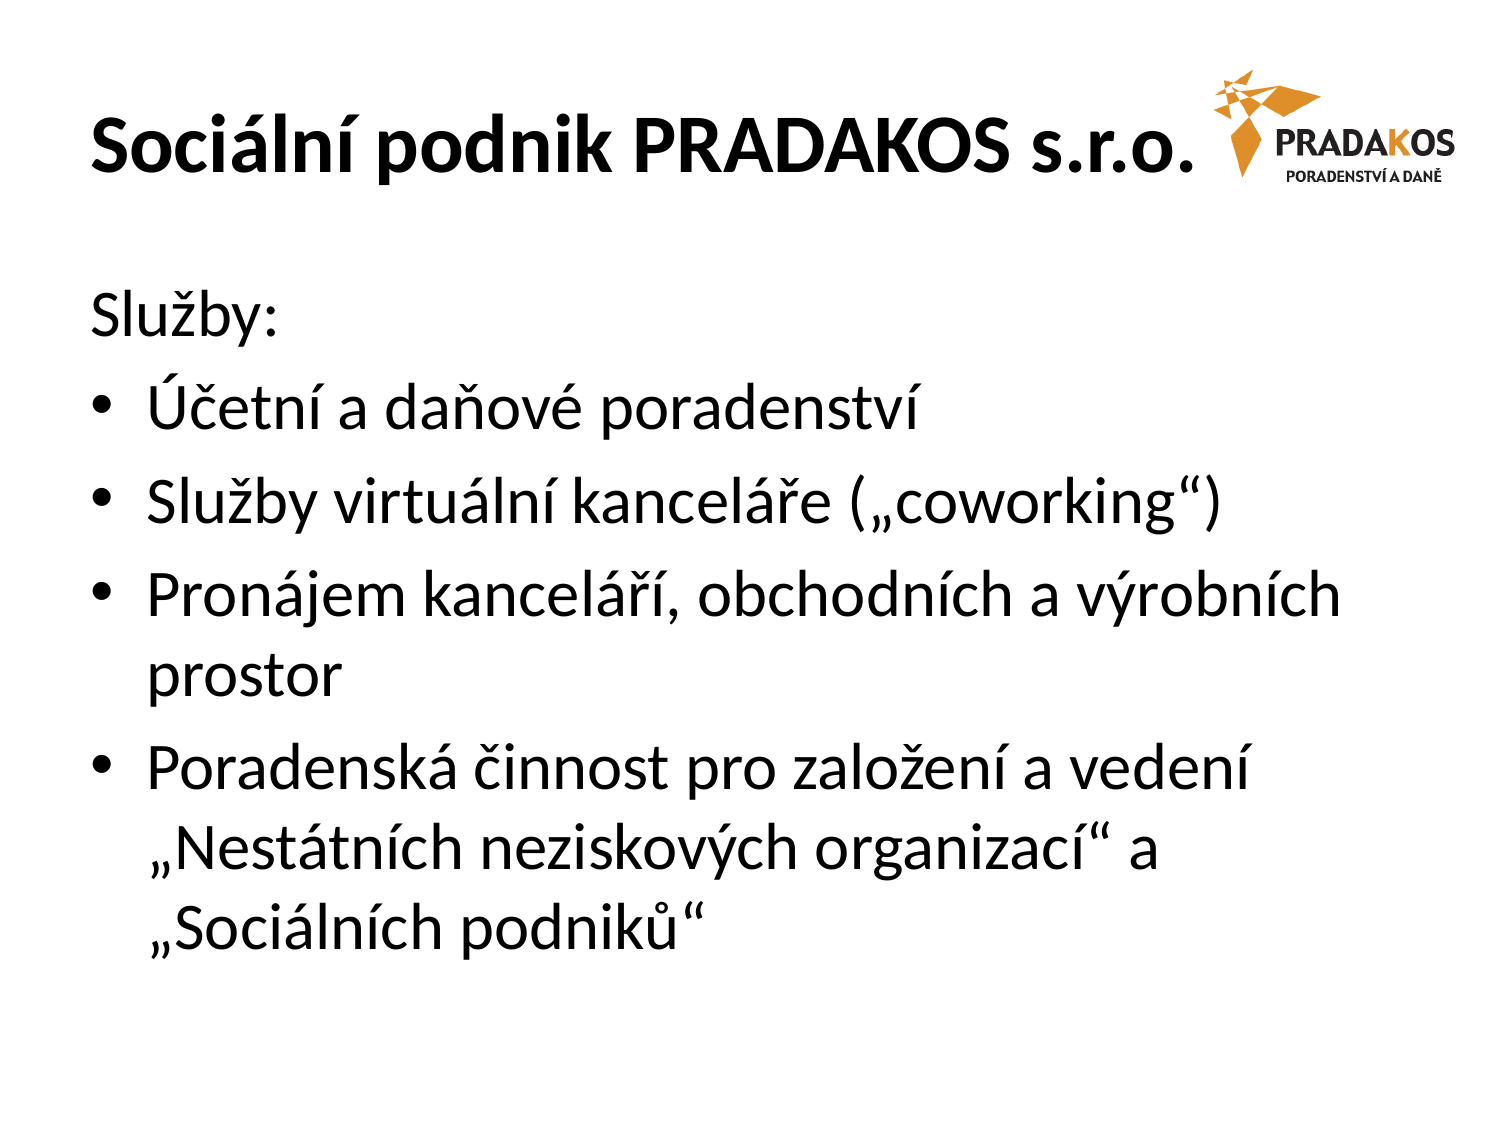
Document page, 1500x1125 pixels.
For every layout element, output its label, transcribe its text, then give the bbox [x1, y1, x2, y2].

list Služby: Účetní a daňové poradenství Služby virtuální kanceláře („coworking“) Pronájem kanceláří, obchodních a výrobních prostor Poradenská činnost pro založení a vedení „Nestátních neziskových organizací“ a „Sociálních podniků“ [75, 262, 1425, 1005]
picture [1210, 61, 1459, 185]
title Sociální podnik PRADAKOS s.r.o. [75, 45, 1425, 233]
